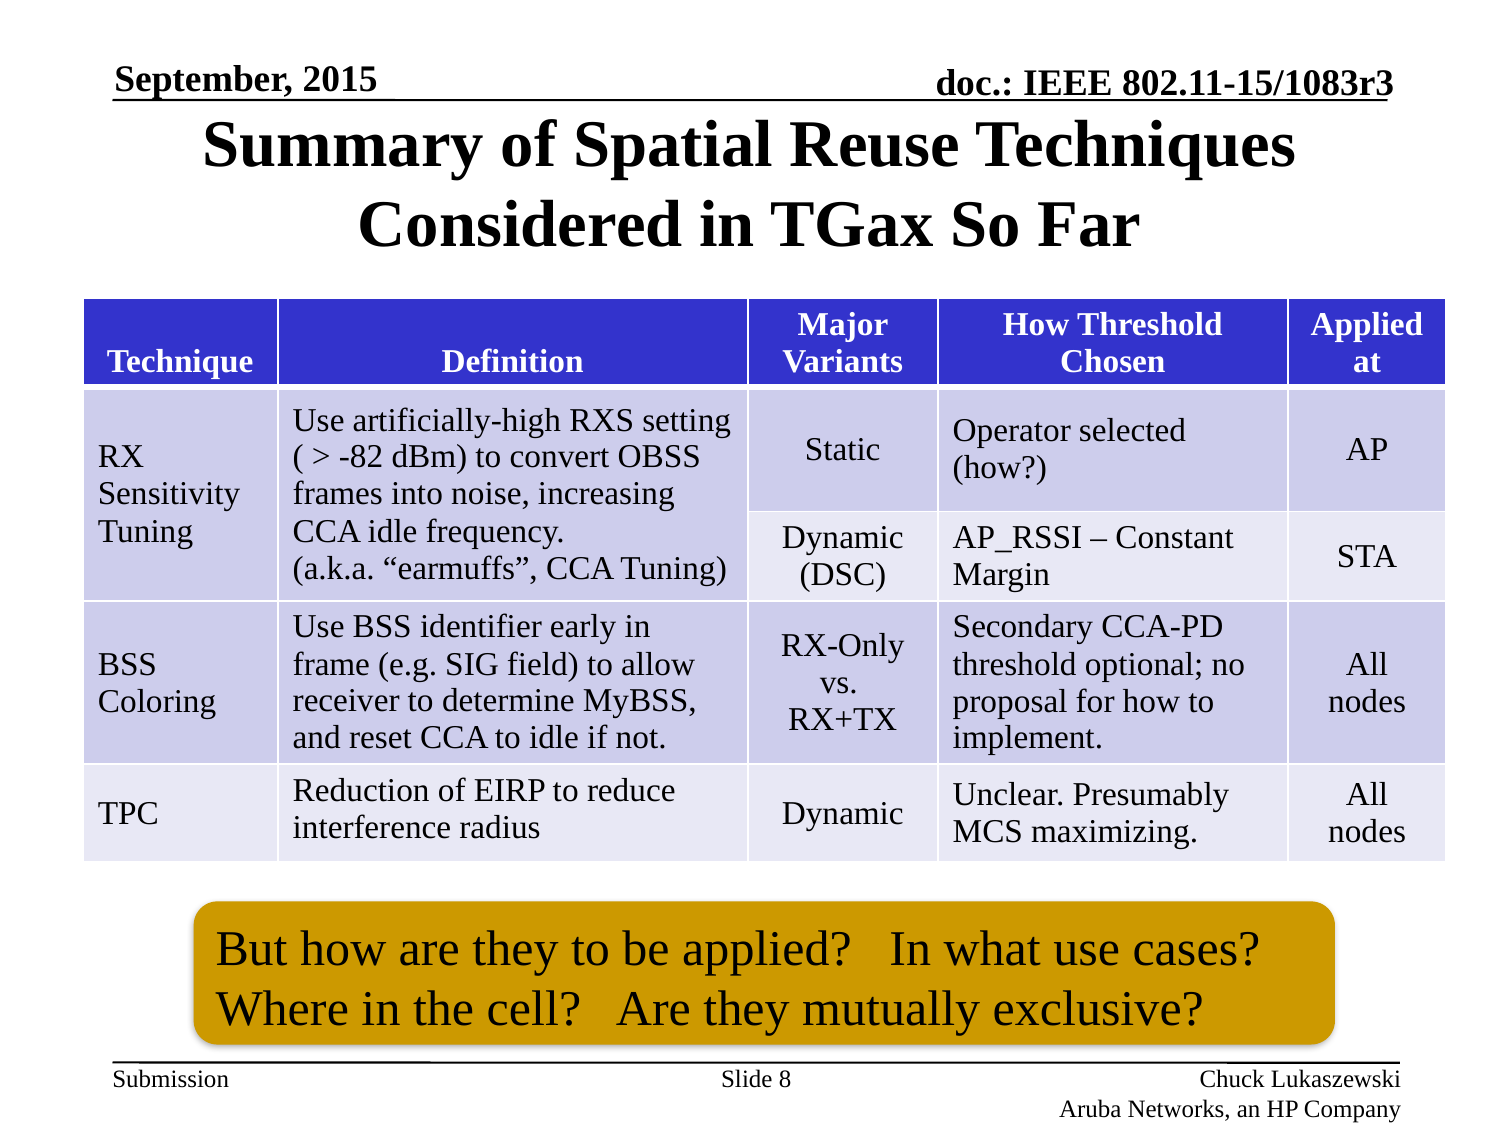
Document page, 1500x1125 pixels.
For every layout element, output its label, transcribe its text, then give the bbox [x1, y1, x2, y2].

table_cell STA [1289, 512, 1445, 600]
table_header How Threshold Chosen [939, 299, 1287, 384]
table_cell Unclear. Presumably MCS maximizing. [939, 765, 1287, 861]
title Summary of Spatial Reuse Techniques Considered in TGax So Far [112, 112, 1388, 247]
table_cell AP_RSSI – Constant Margin [939, 512, 1287, 600]
table_cell Secondary CCA-PD threshold optional; no proposal for how to implement. [939, 602, 1287, 763]
table_cell Reduction of EIRP to reduce interference radius [279, 765, 747, 861]
table_cell All nodes [1289, 602, 1445, 763]
footer Chuck Lukaszewski Aruba Networks, an HP Company [878, 1061, 1402, 1113]
table_cell Use BSS identifier early in frame (e.g. SIG field) to allow receiver to determine MyBSS, and reset CCA to idle if not. [279, 602, 747, 763]
table_cell Dynamic (DSC) [749, 512, 937, 600]
text_box But how are they to be applied? In what use cases? Where in the cell? Are they mutually exclusive? [193, 901, 1336, 1045]
table_header Applied at [1289, 299, 1445, 384]
table_cell Dynamic [749, 765, 937, 861]
table_header Technique [84, 299, 277, 384]
table_cell Static [749, 390, 937, 511]
table_cell BSS Coloring [84, 602, 277, 763]
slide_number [114, 54, 423, 100]
table_header Definition [279, 299, 747, 384]
table_cell All nodes [1289, 765, 1445, 861]
slide_number Slide 8 [712, 1061, 800, 1123]
table_cell Operator selected (how?) [939, 390, 1287, 511]
table_cell AP [1289, 390, 1445, 511]
table_header Major Variants [749, 299, 937, 384]
table_cell TPC [84, 765, 277, 861]
table_cell RX Sensitivity Tuning [84, 390, 277, 600]
table_cell Use artificially-high RXS setting ( > -82 dBm) to convert OBSS frames into noise, increasing CCA idle frequency. (a.k.a. “earmuffs”, CCA Tuning) [279, 390, 747, 600]
table_cell RX-Only vs. RX+TX [749, 602, 937, 763]
